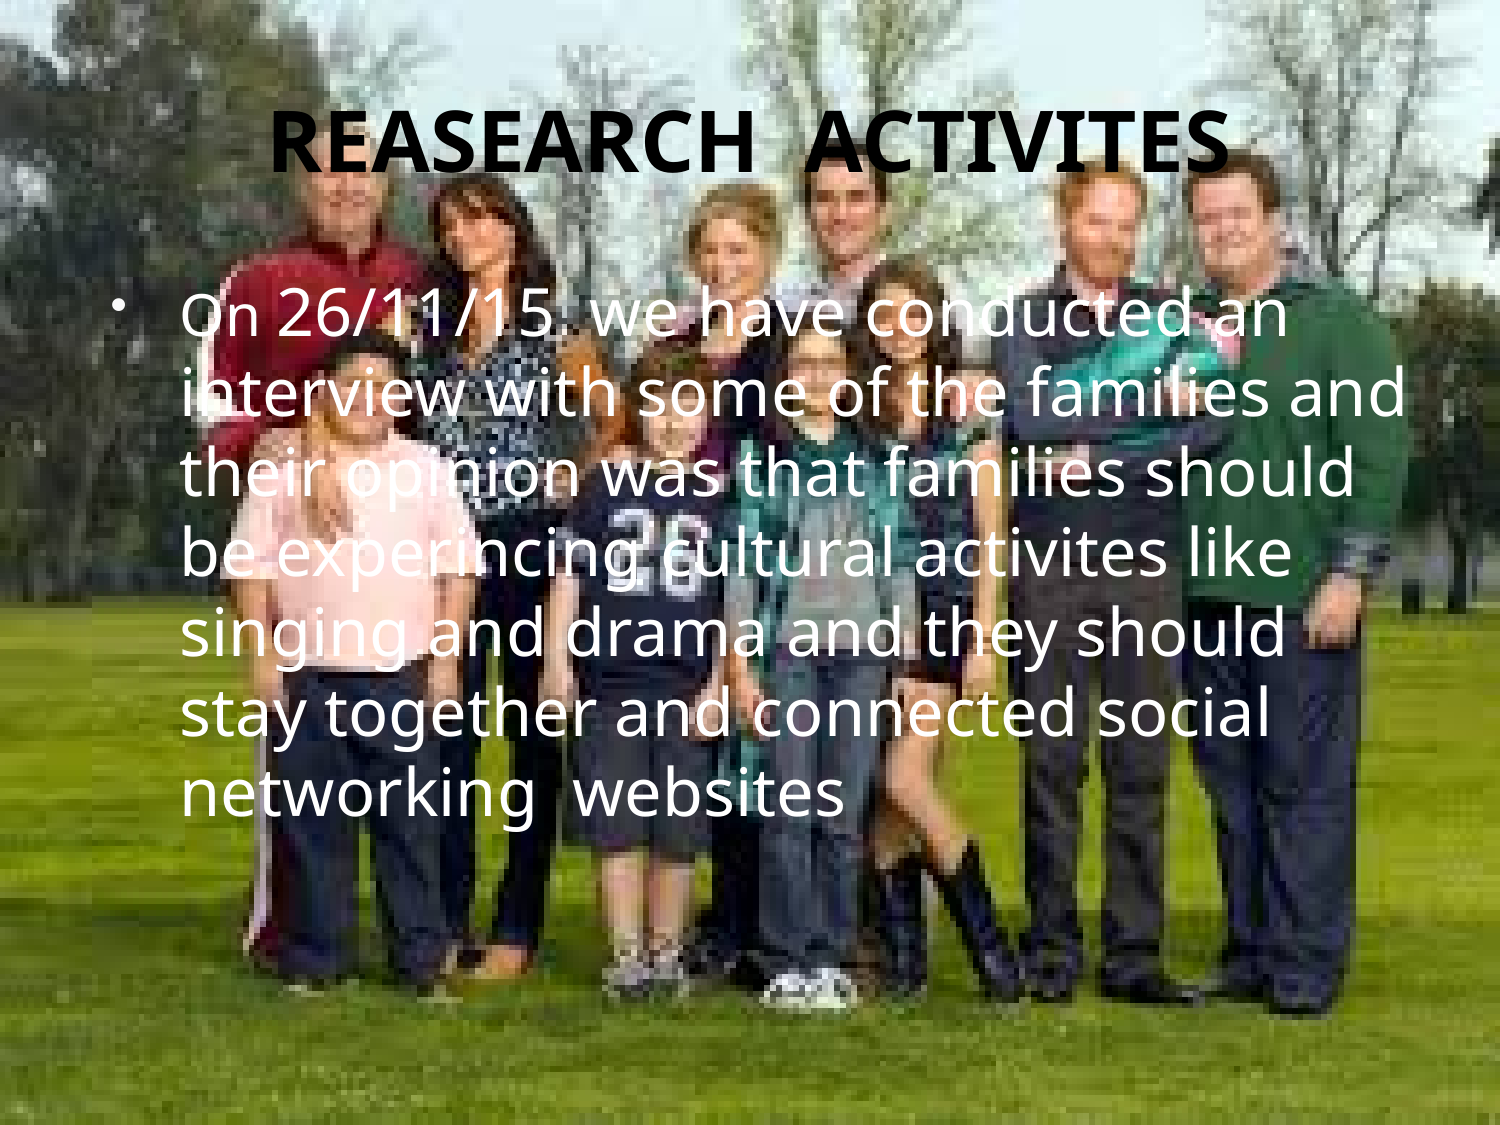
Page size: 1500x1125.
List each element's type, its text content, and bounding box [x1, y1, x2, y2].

title REASEARCH ACTIVITES [75, 45, 1425, 233]
picture [0, 0, 1500, 1125]
list On 26/11/15 we have conducted an interview with some of the families and their opinion was that families should be experincing cultural activites like singing and drama and they should stay together and connected social networking websites [75, 262, 1425, 1035]
